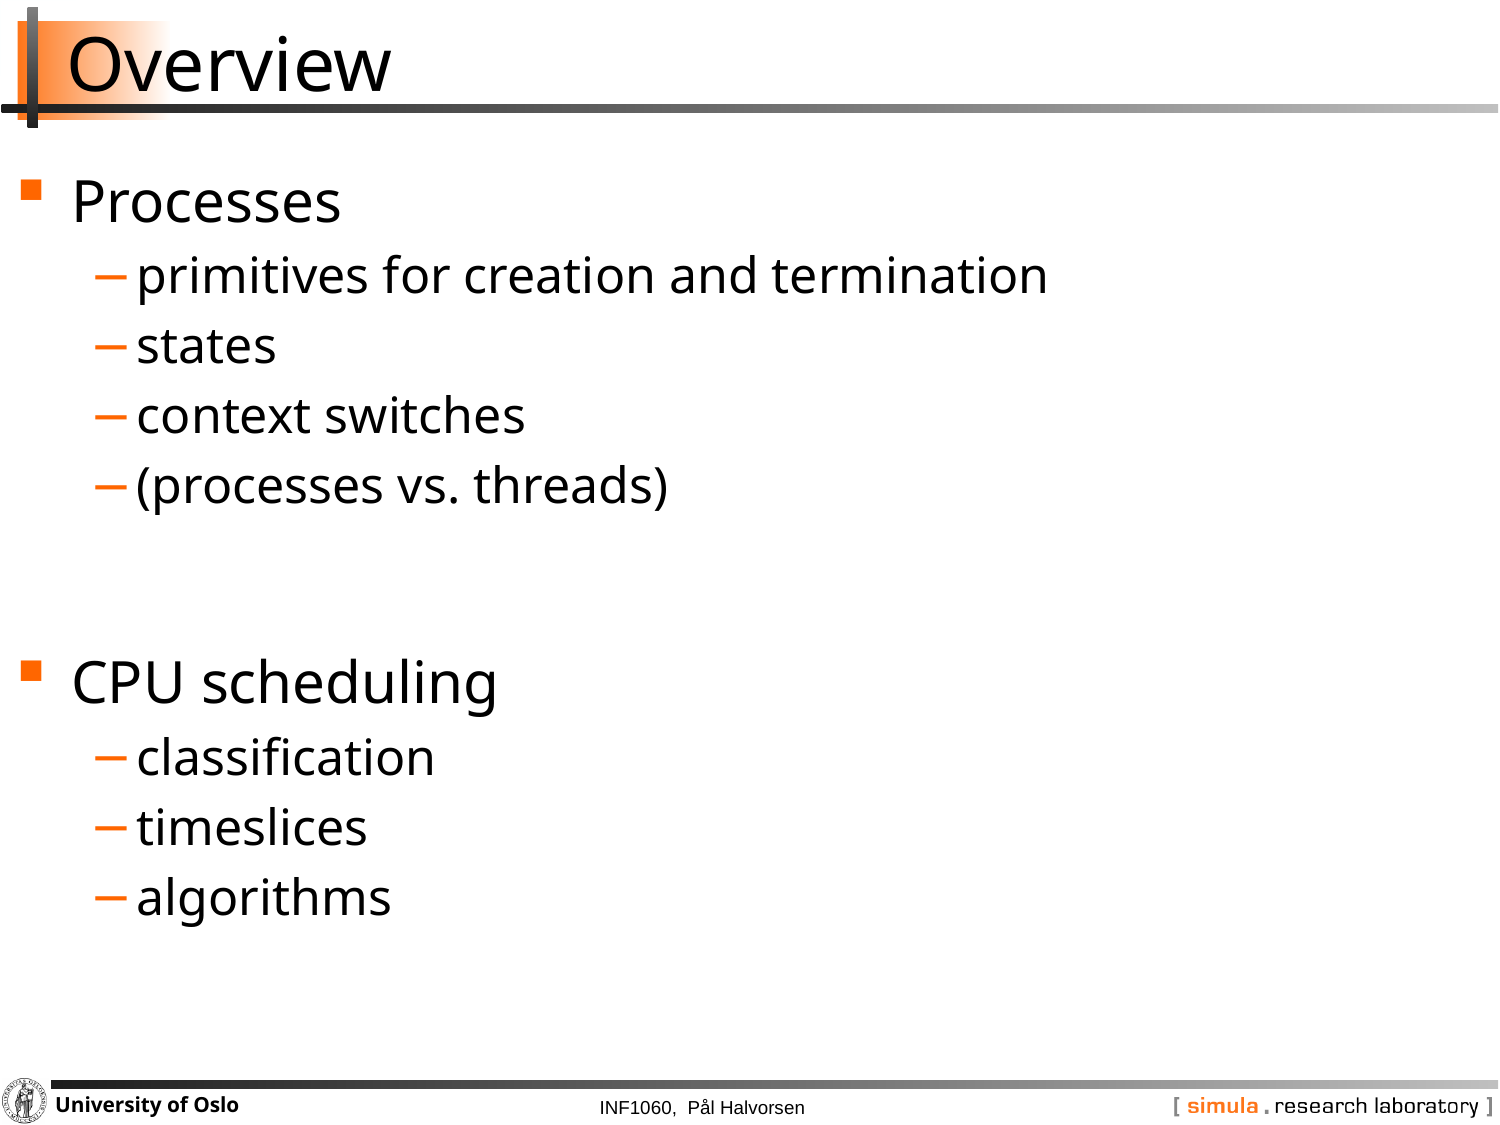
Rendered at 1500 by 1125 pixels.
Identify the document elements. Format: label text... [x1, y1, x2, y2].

list Processes primitives for creation and termination states context switches (processes vs. threads) CPU scheduling classification timeslices algorithms [0, 156, 1500, 1015]
picture [2, 1078, 49, 1124]
picture [1171, 1093, 1495, 1121]
title Overview [51, 20, 1495, 113]
